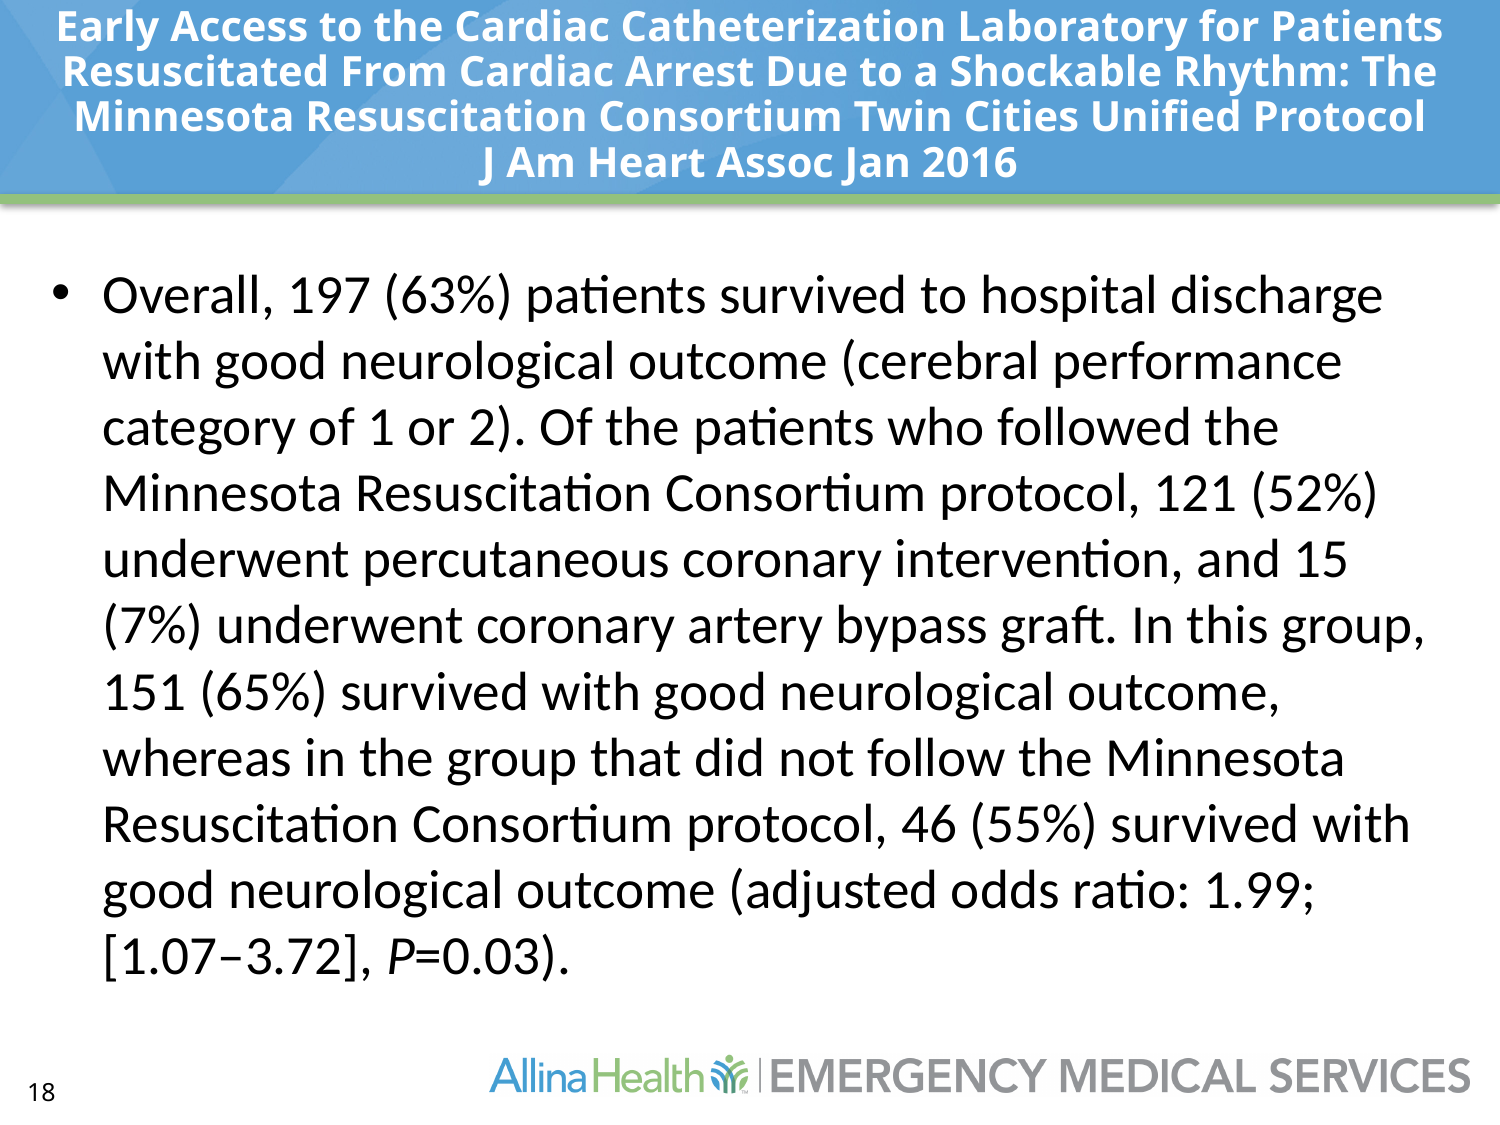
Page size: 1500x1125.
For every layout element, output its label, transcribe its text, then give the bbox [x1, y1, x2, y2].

picture [489, 1053, 1470, 1097]
list Overall, 197 (63%) patients survived to hospital discharge with good neurological outcome (cerebral performance category of 1 or 2). Of the patients who followed the Minnesota Resuscitation Consortium protocol, 121 (52%) underwent percutaneous coronary intervention, and 15 (7%) underwent coronary artery bypass graft. In this group, 151 (65%) survived with good neurological outcome, whereas in the group that did not follow the Minnesota Resuscitation Consortium protocol, 46 (55%) survived with good neurological outcome (adjusted odds ratio: 1.99; [1.07–3.72], P=0.03). [36, 250, 1465, 1005]
title Early Access to the Cardiac Catheterization Laboratory for Patients Resuscitated From Cardiac Arrest Due to a Shockable Rhythm: The Minnesota Resuscitation Consortium Twin Cities Unified Protocol J Am Heart Assoc Jan 2016 [0, 0, 1500, 194]
slide_number 18 [12, 1063, 148, 1124]
